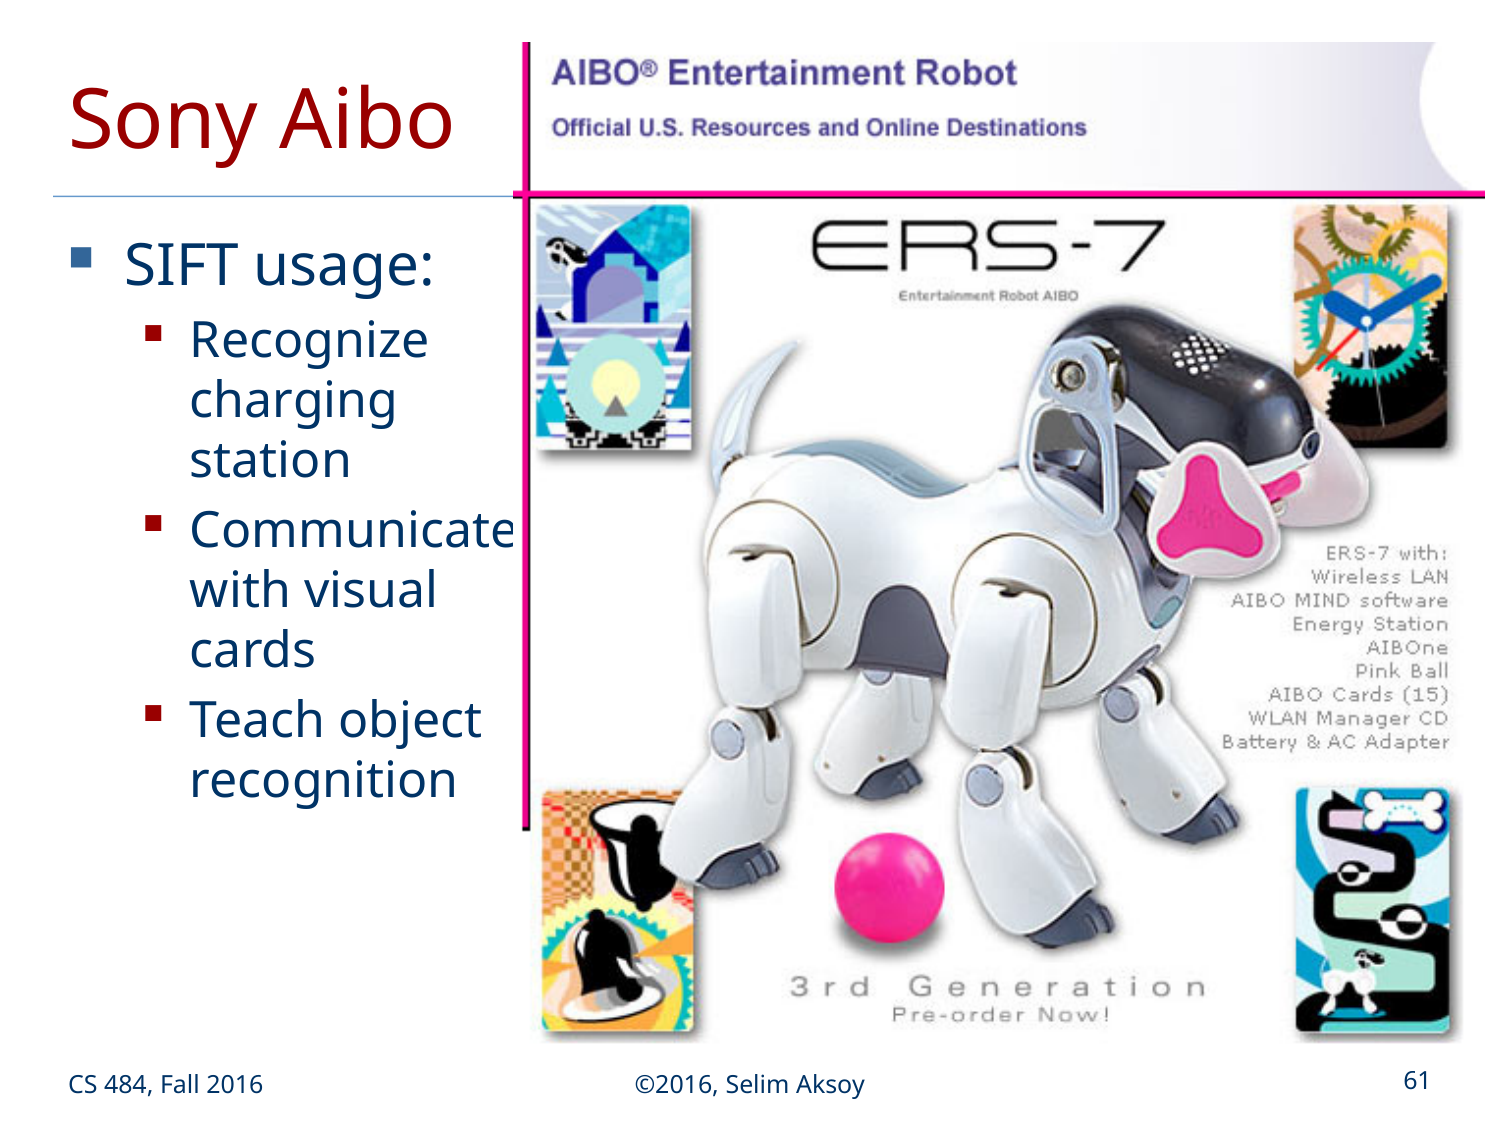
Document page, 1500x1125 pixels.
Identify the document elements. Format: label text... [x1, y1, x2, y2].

list SIFT usage: Recognize charging station Communicate with visual cards Teach object recognition [53, 220, 508, 1035]
footer ©2016, Selim Aksoy [511, 1077, 988, 1107]
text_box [513, 42, 1485, 1071]
slide_number 61 [1134, 1079, 1448, 1107]
title Sony Aibo [53, 31, 1447, 173]
slide_number CS 484, Fall 2016 [52, 1052, 366, 1107]
